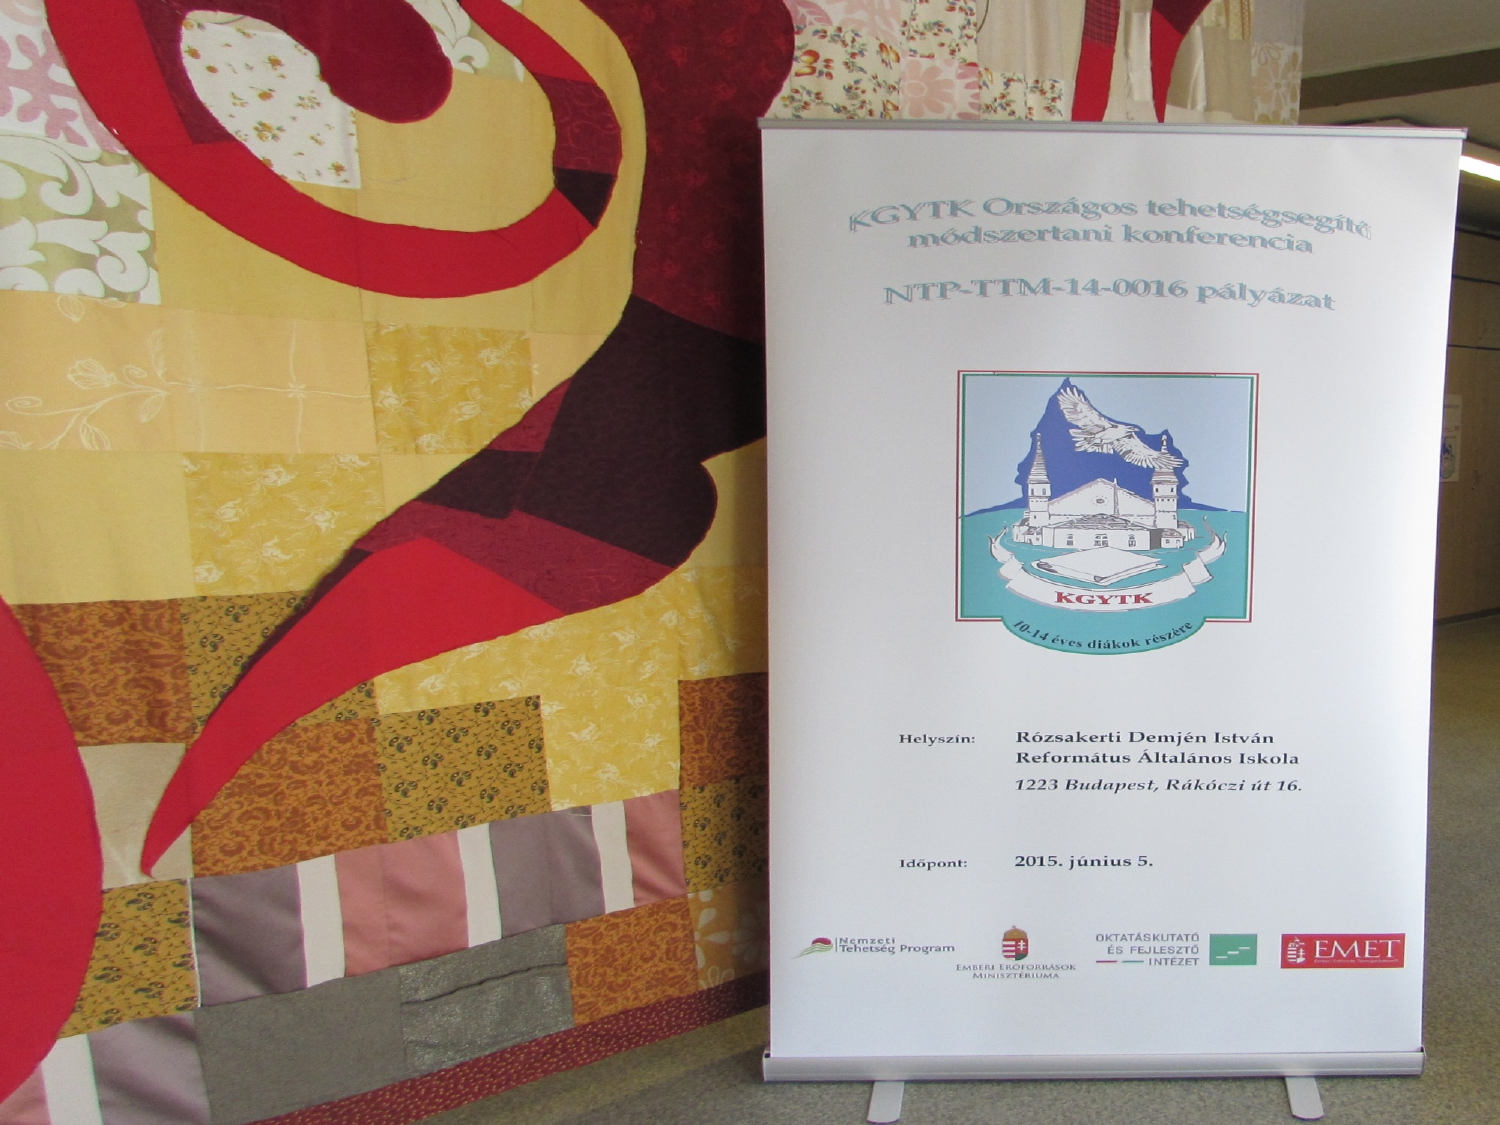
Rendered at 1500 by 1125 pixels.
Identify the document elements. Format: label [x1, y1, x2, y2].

list [0, 0, 1500, 1125]
